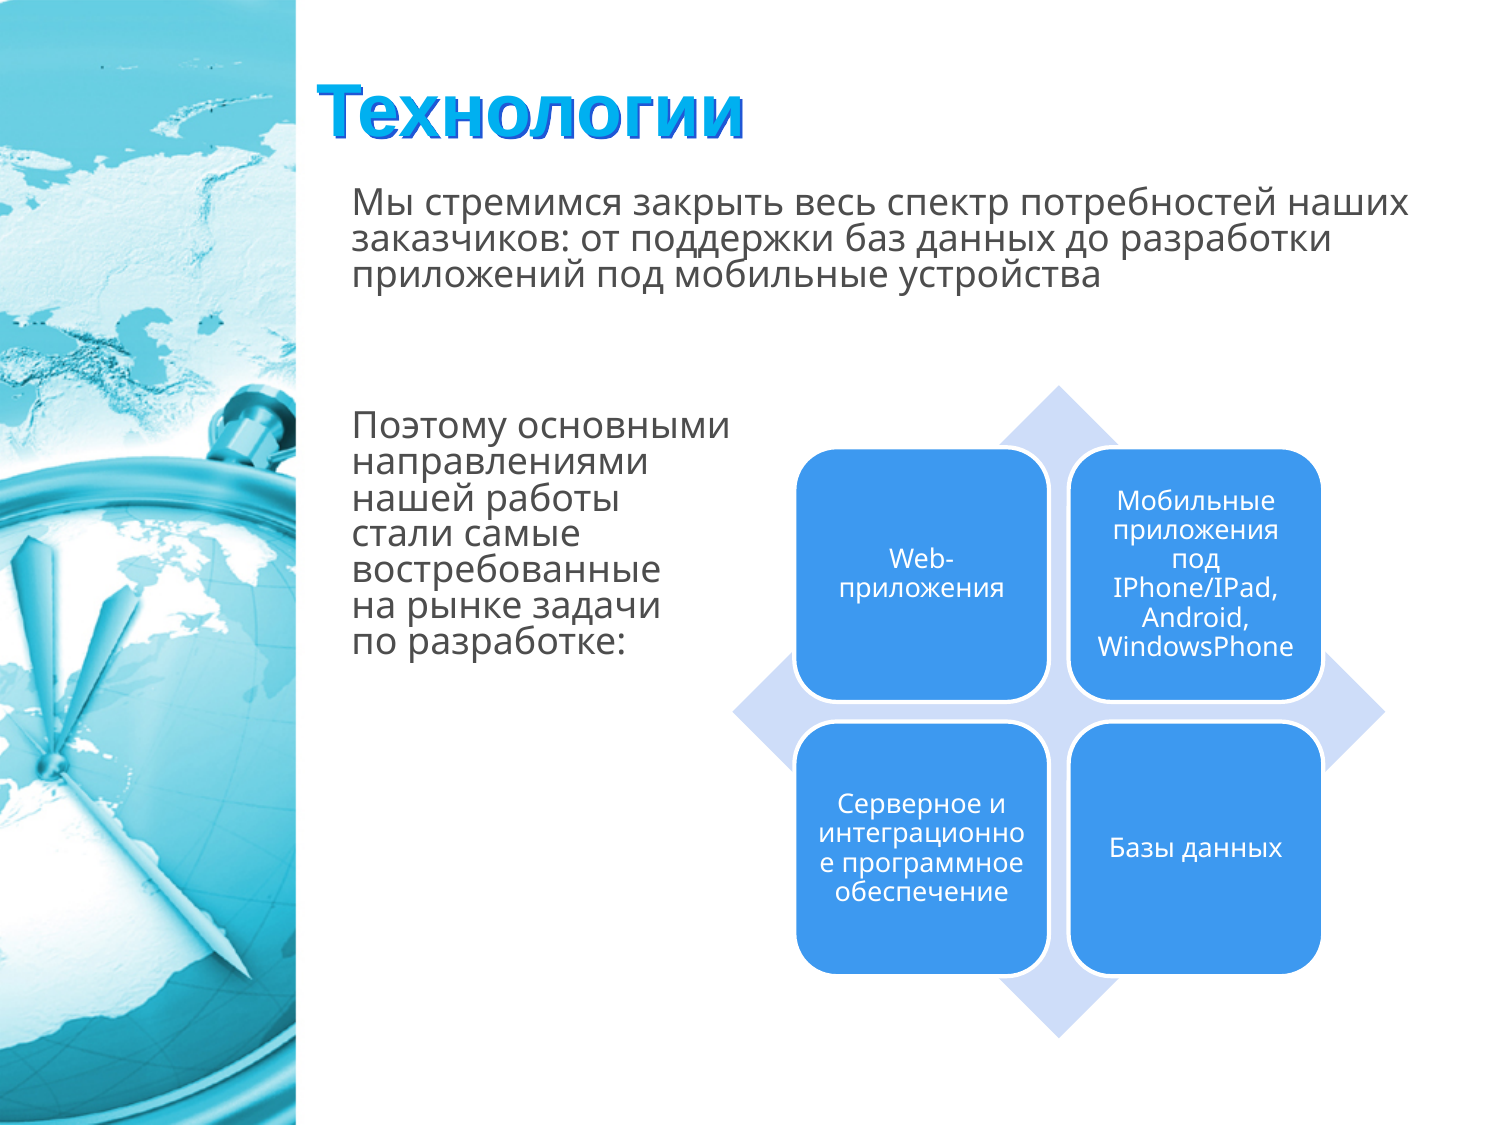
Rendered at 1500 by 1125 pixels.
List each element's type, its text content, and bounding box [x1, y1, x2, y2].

picture [0, 0, 1500, 1125]
title Технологии [300, 48, 1235, 164]
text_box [489, 385, 1500, 1039]
list Мы стремимся закрыть весь спектр потребностей наших заказчиков: от поддержки баз данных до разработки приложений под мобильные устройства Поэтому основными направлениями нашей работы стали самые востребованные на рынке задачи по разработке: [336, 178, 1436, 398]
